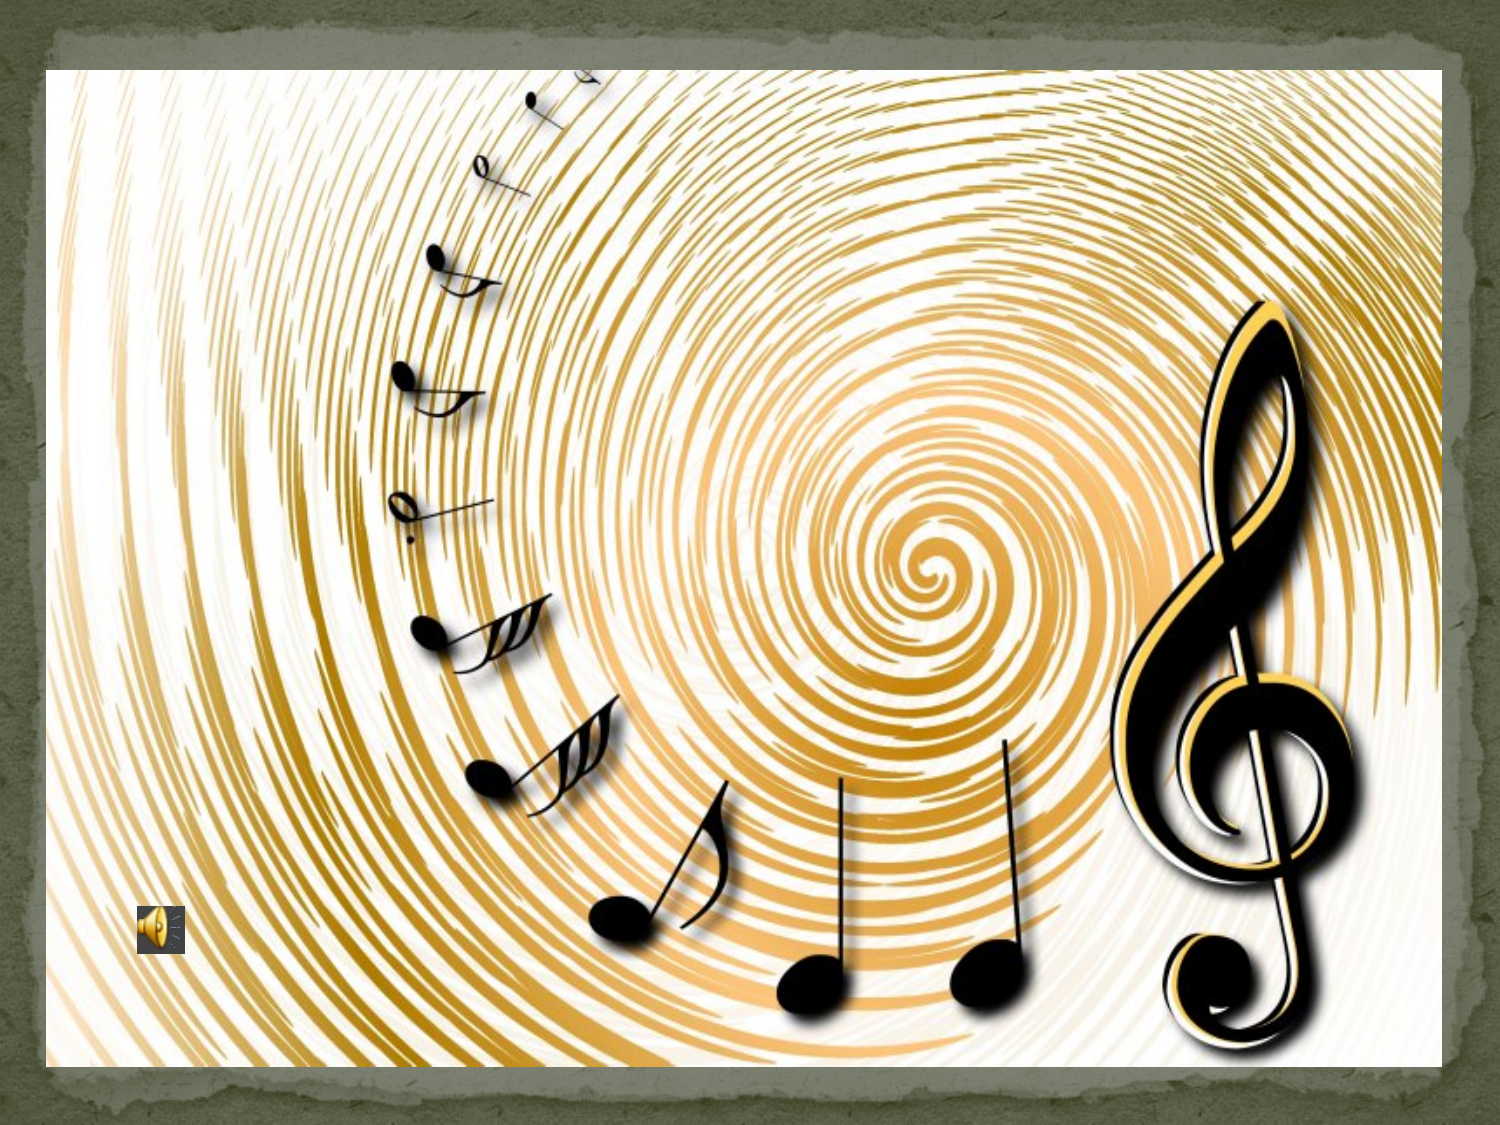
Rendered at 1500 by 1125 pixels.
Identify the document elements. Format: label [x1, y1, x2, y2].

picture [46, 70, 1442, 1067]
